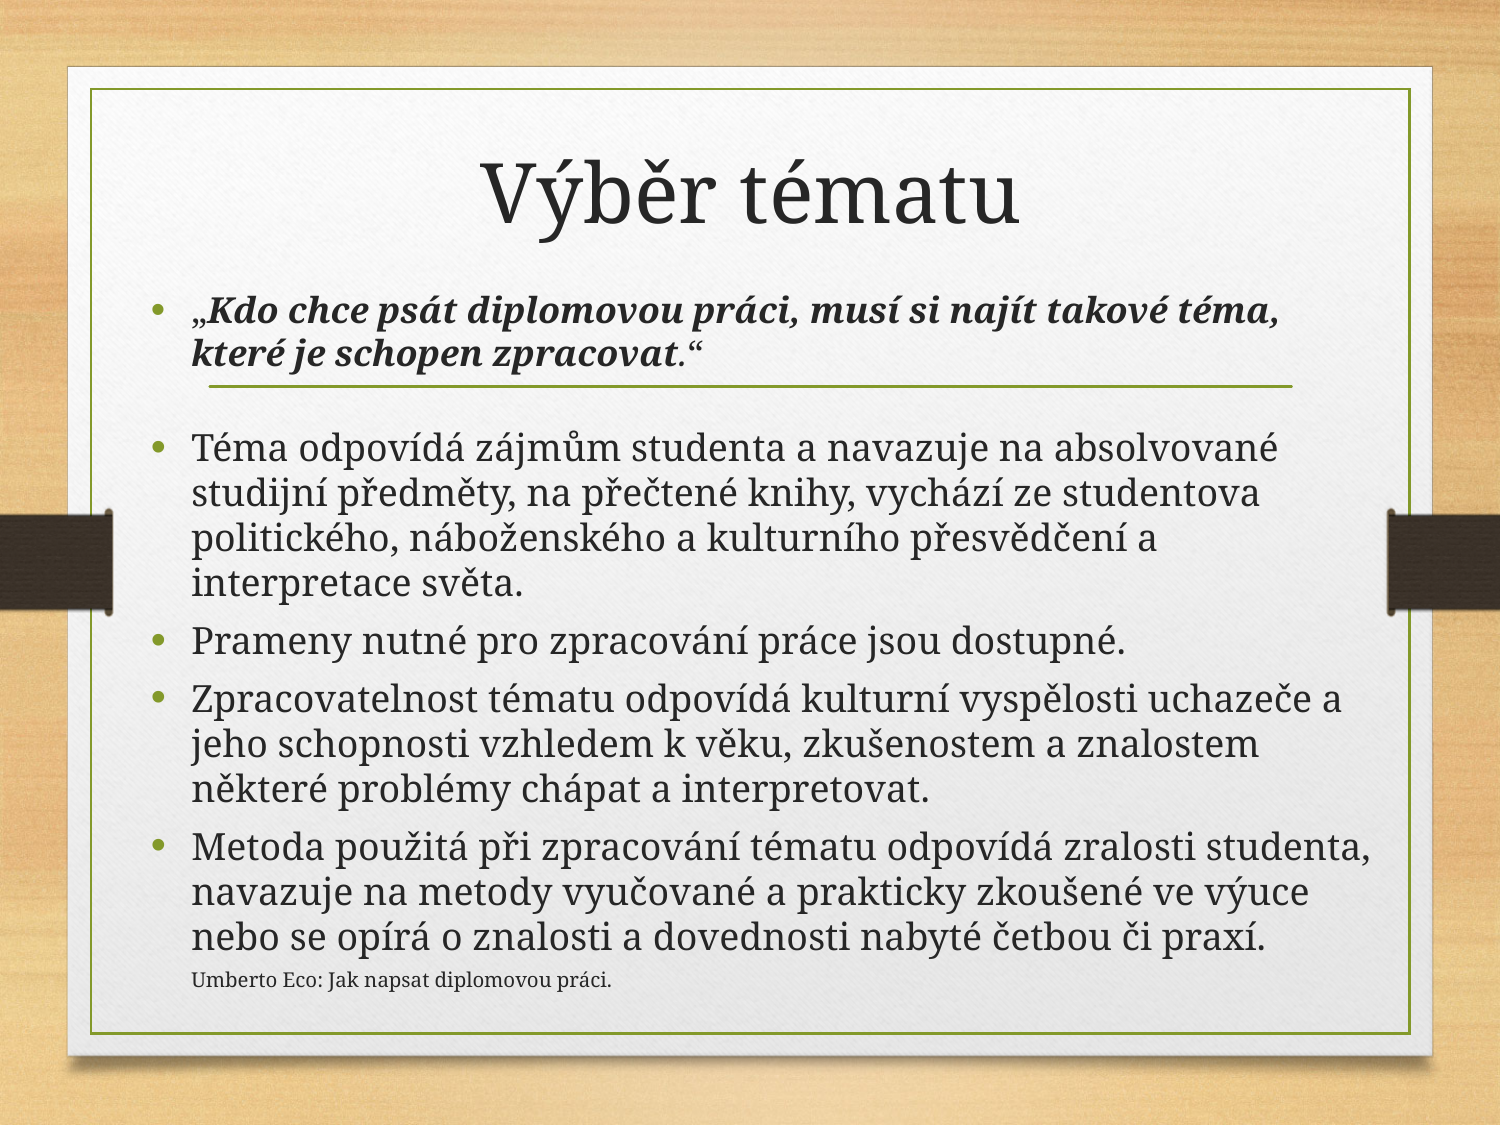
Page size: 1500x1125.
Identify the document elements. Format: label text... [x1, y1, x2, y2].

title Výběr tématu [193, 90, 1309, 243]
picture [0, 0, 1500, 1125]
list „Kdo chce psát diplomovou práci, musí si najít takové téma, které je schopen zpracovat.“ Téma odpovídá zájmům studenta a navazuje na absolvované studijní předměty, na přečtené knihy, vychází ze studentova politického, náboženského a kulturního přesvědčení a interpretace světa. Prameny nutné pro zpracování práce jsou dostupné. Zpracovatelnost tématu odpovídá kulturní vyspělosti uchazeče a jeho schopnosti vzhledem k věku, zkušenostem a znalostem některé problémy chápat a interpretovat. Metoda použitá při zpracování tématu odpovídá zralosti studenta, navazuje na metody vyučované a prakticky zkoušené ve výuce nebo se opírá o znalosti a dovednosti nabyté četbou či praxí. Umberto Eco: Jak napsat diplomovou práci. [135, 243, 1388, 1047]
